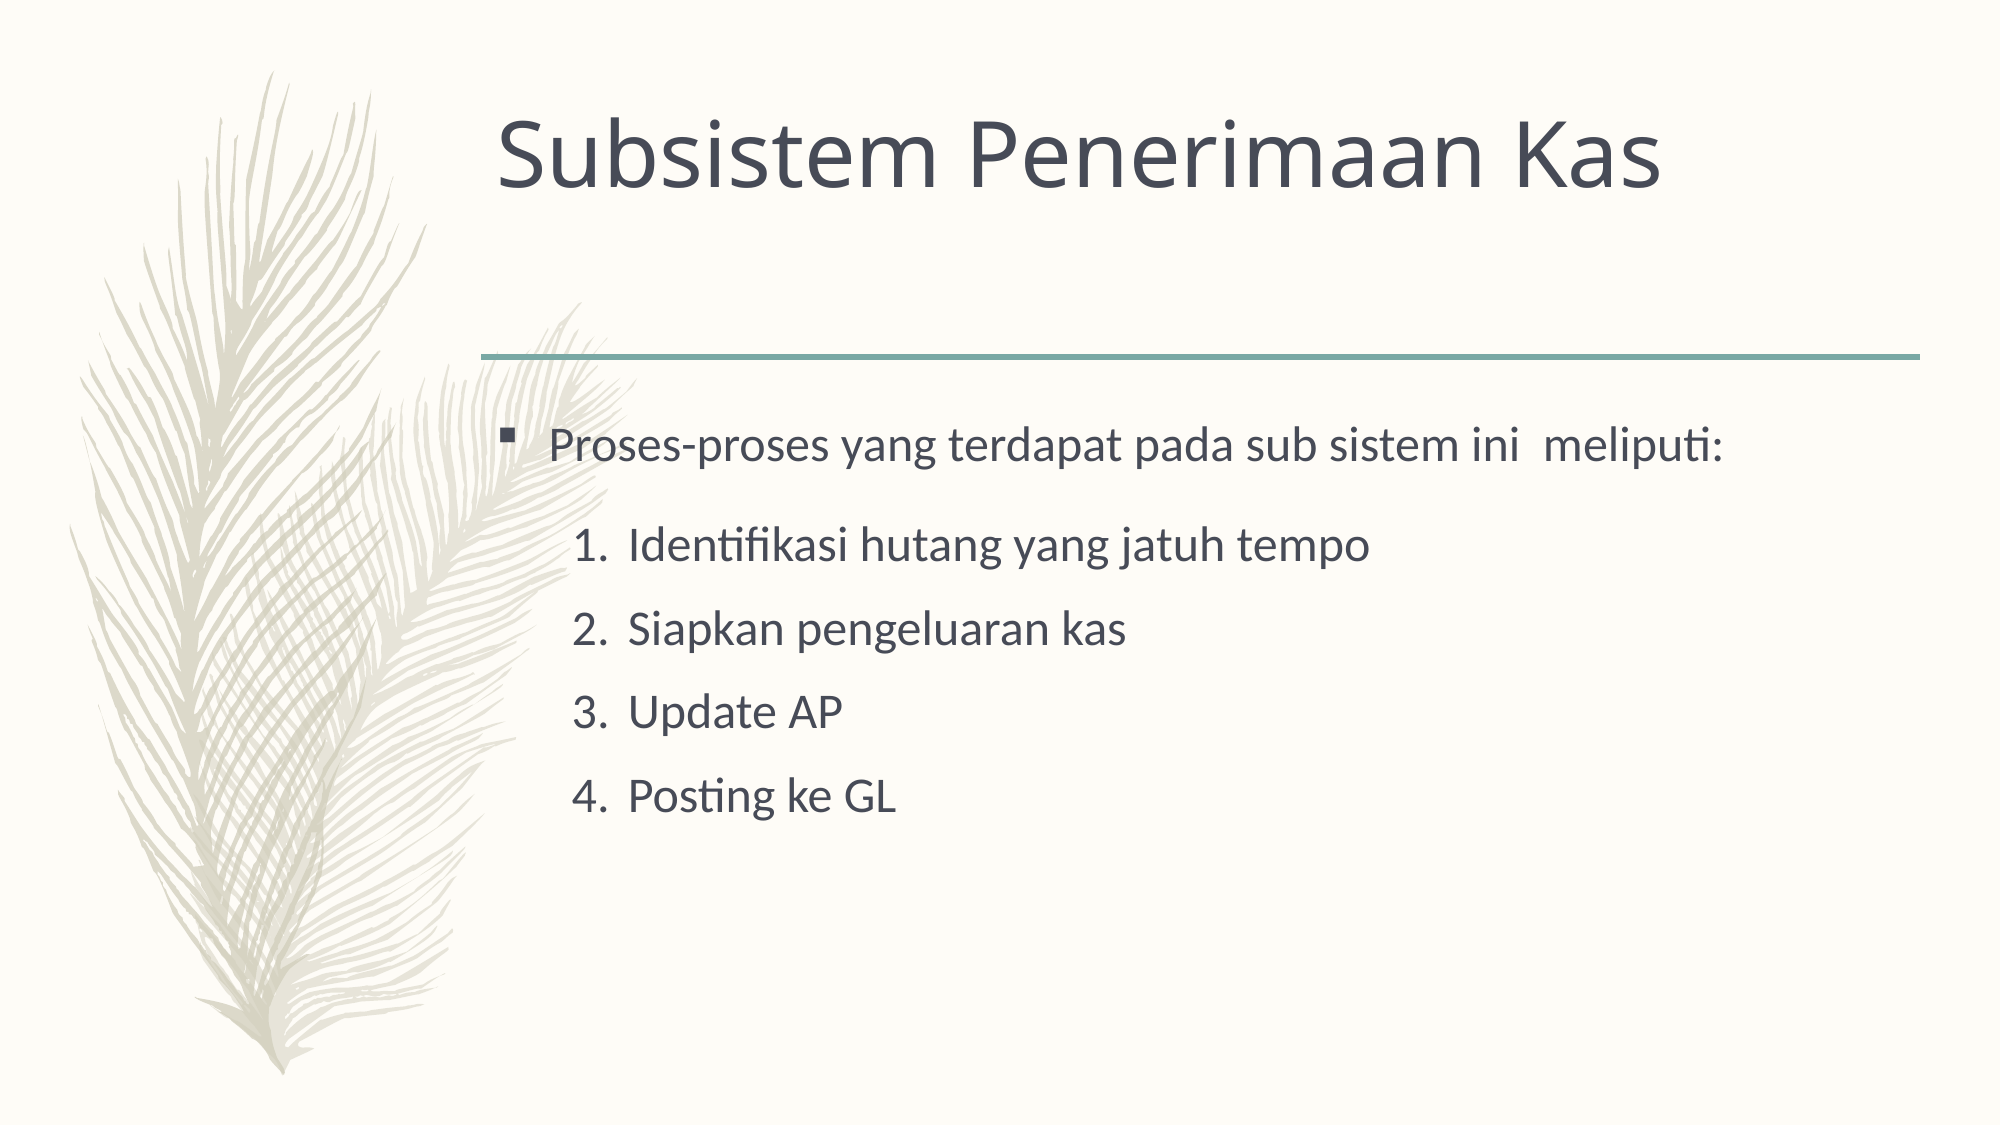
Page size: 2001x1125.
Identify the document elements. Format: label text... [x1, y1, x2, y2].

title Subsistem Penerimaan Kas [481, 93, 1920, 350]
list Proses-proses yang terdapat pada sub sistem ini meliputi: Identifikasi hutang yang jatuh tempo Siapkan pengeluaran kas Update AP Posting ke GL [481, 399, 1920, 1060]
